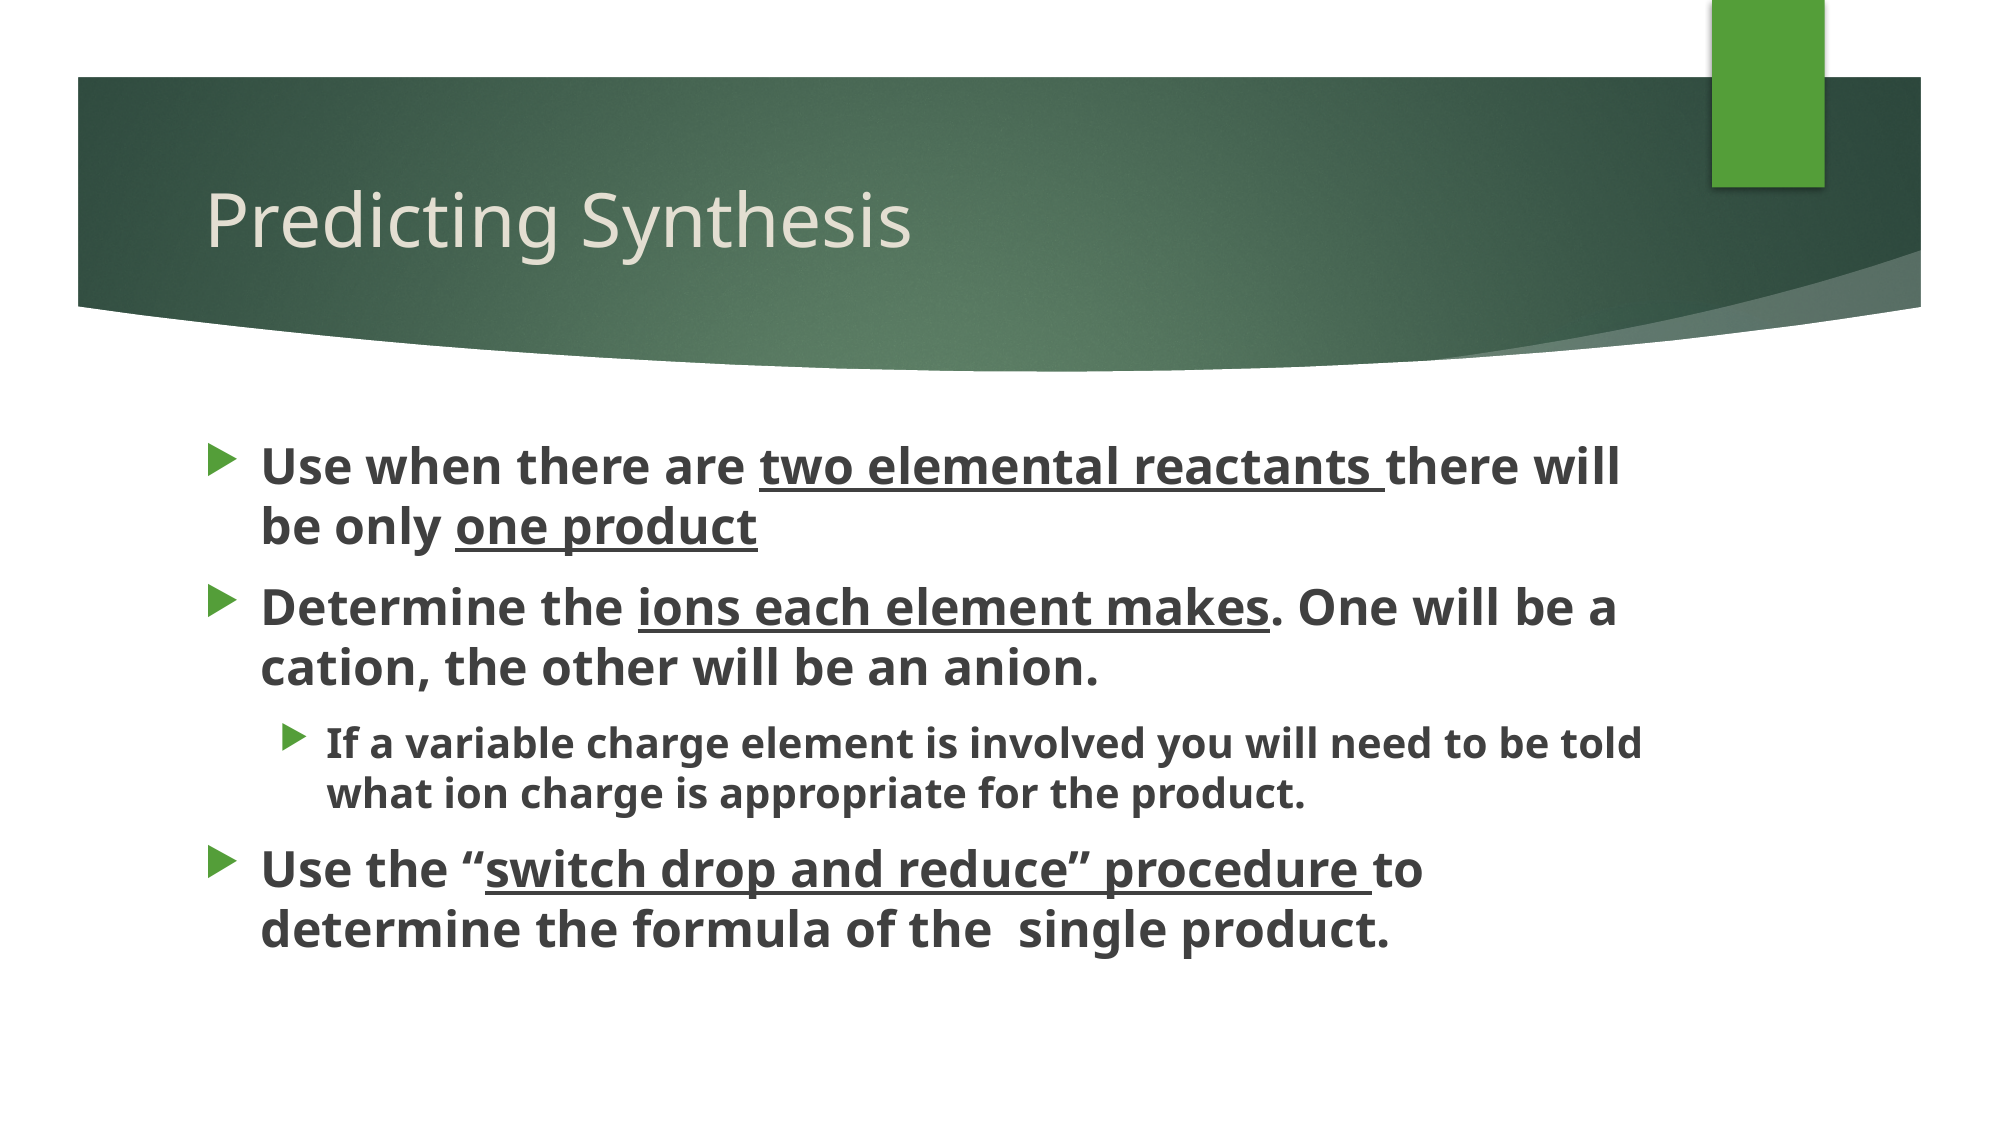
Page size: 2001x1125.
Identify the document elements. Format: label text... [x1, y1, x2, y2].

list Use when there are two elemental reactants there will be only one product Determine the ions each element makes. One will be a cation, the other will be an anion. If a variable charge element is involved you will need to be told what ion charge is appropriate for the product. Use the “switch drop and reduce” procedure to determine the formula of the single product. [189, 427, 1701, 1047]
title Predicting Synthesis [189, 159, 1638, 276]
